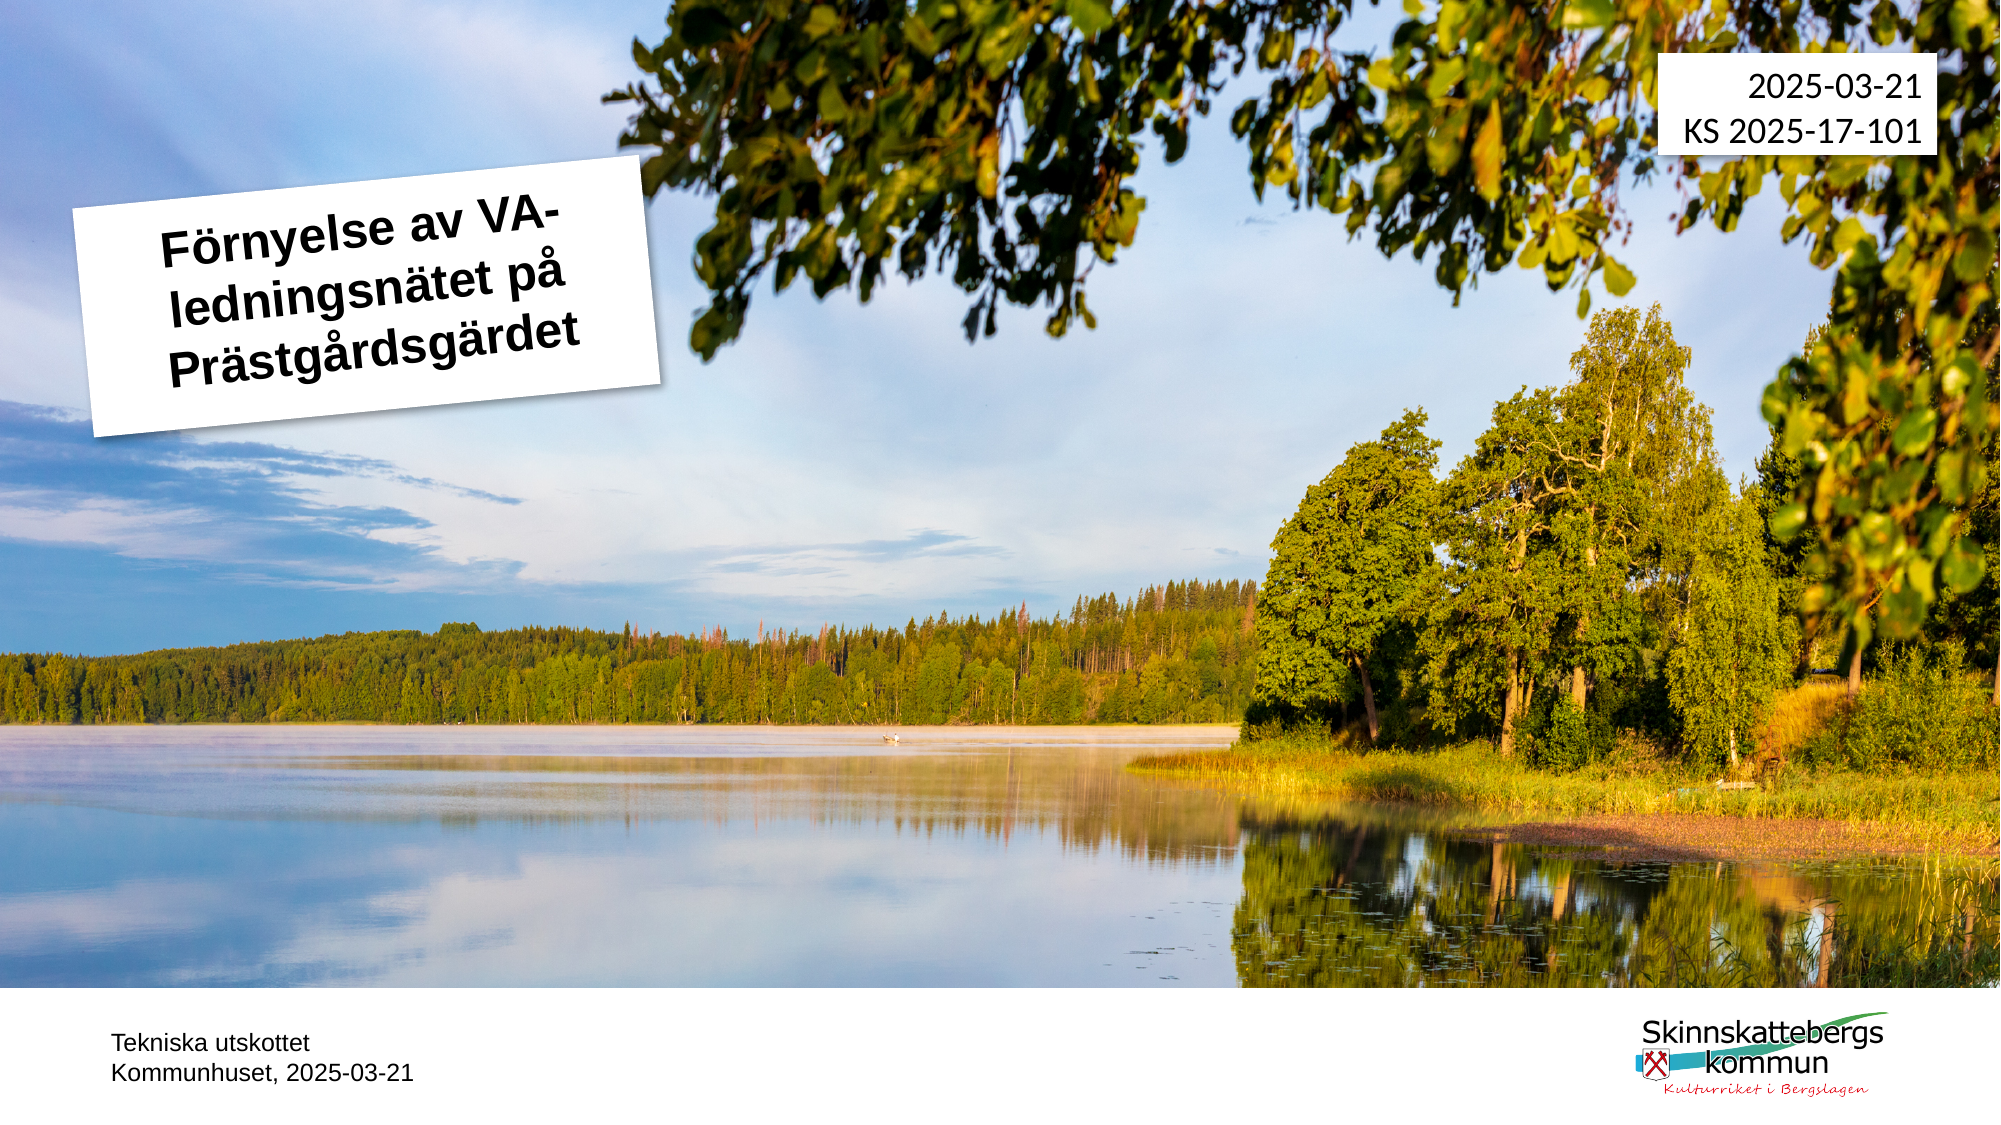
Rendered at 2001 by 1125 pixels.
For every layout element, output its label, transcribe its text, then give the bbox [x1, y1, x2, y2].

picture [0, 0, 2000, 988]
picture [1615, 996, 1904, 1116]
text_box Tekniska utskottet Kommunhuset, 2025-03-21 [96, 1018, 592, 1094]
